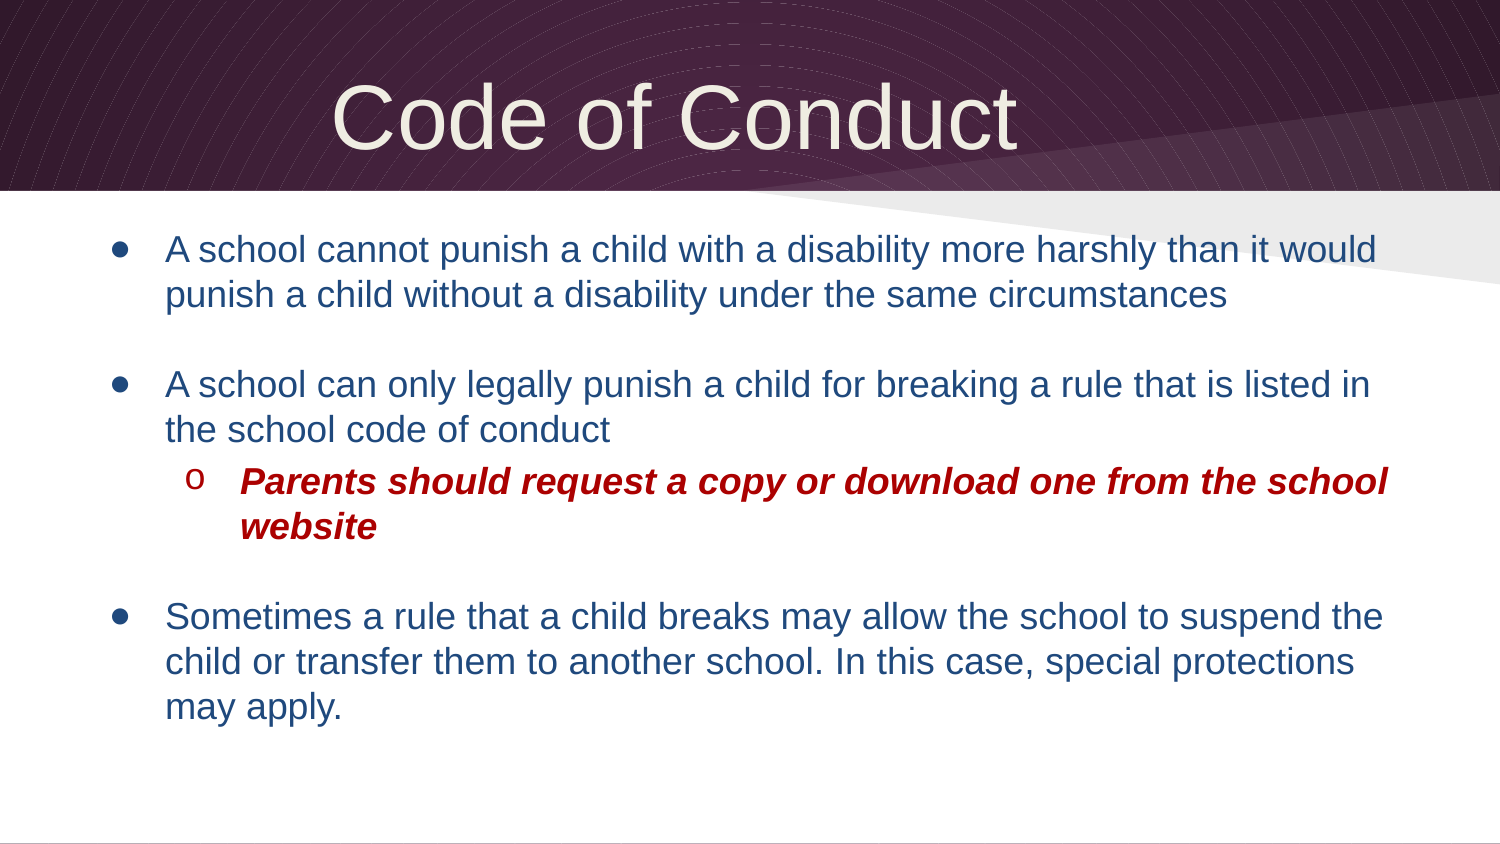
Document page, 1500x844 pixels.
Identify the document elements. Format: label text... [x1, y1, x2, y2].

text_box Code of Conduct [75, 16, 1276, 183]
text_box A school cannot punish a child with a disability more harshly than it would punish a child without a disability under the same circumstances A school can only legally punish a child for breaking a rule that is listed in the school code of conduct Parents should request a copy or download one from the school website Sometimes a rule that a child breaks may allow the school to suspend the child or transfer them to another school. In this case, special protections may apply. [74, 209, 1425, 806]
